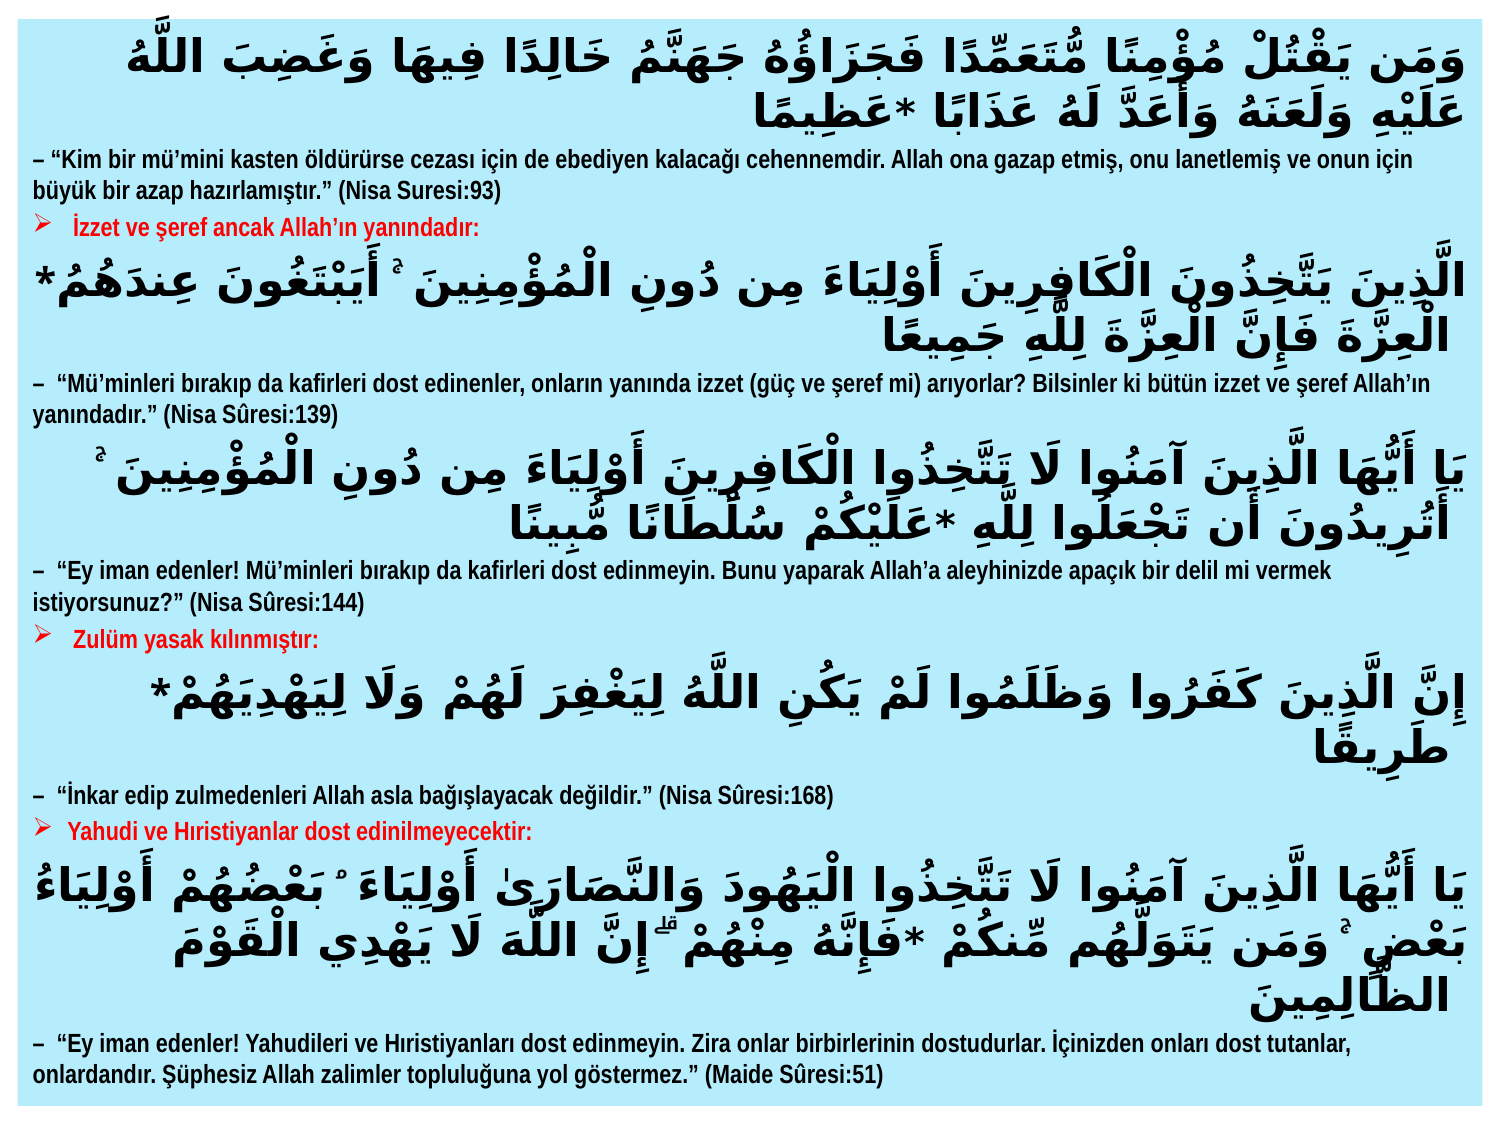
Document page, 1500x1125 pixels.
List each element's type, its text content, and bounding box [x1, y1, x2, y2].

subtitle وَمَن يَقْتُلْ مُؤْمِنًا مُّتَعَمِّدًا فَجَزَاؤُهُ جَهَنَّمُ خَالِدًا فِيهَا وَغَضِبَ اللَّهُ عَلَيْهِ وَلَعَنَهُ وَأَعَدَّ لَهُ عَذَابًا *عَظِيمًا – “Kim bir mü’mini kasten öldürürse cezası için de ebediyen kalacağı cehennemdir. Allah ona gazap etmiş, onu lanetlemiş ve onun için büyük bir azap hazırlamıştır.” (Nisa Suresi:93) İzzet ve şeref ancak Allah’ın yanındadır: *الَّذِينَ يَتَّخِذُونَ الْكَافِرِينَ أَوْلِيَاءَ مِن دُونِ الْمُؤْمِنِينَ ۚ أَيَبْتَغُونَ عِندَهُمُ الْعِزَّةَ فَإِنَّ الْعِزَّةَ لِلَّهِ جَمِيعًا – “Mü’minleri bırakıp da kafirleri dost edinenler, onların yanında izzet (güç ve şeref mi) arıyorlar? Bilsinler ki bütün izzet ve şeref Allah’ın yanındadır.” (Nisa Sûresi:139) يَا أَيُّهَا الَّذِينَ آمَنُوا لَا تَتَّخِذُوا الْكَافِرِينَ أَوْلِيَاءَ مِن دُونِ الْمُؤْمِنِينَ ۚ أَتُرِيدُونَ أَن تَجْعَلُوا لِلَّهِ *عَلَيْكُمْ سُلْطَانًا مُّبِينًا – “Ey iman edenler! Mü’minleri bırakıp da kafirleri dost edinmeyin. Bunu yaparak Allah’a aleyhinizde apaçık bir delil mi vermek istiyorsunuz?” (Nisa Sûresi:144) Zulüm yasak kılınmıştır: *إِنَّ الَّذِينَ كَفَرُوا وَظَلَمُوا لَمْ يَكُنِ اللَّهُ لِيَغْفِرَ لَهُمْ وَلَا لِيَهْدِيَهُمْ طَرِيقًا – “İnkar edip zulmedenleri Allah asla bağışlayacak değildir.” (Nisa Sûresi:168) Yahudi ve Hıristiyanlar dost edinilmeyecektir: يَا أَيُّهَا الَّذِينَ آمَنُوا لَا تَتَّخِذُوا الْيَهُودَ وَالنَّصَارَىٰ أَوْلِيَاءَ ۘ بَعْضُهُمْ أَوْلِيَاءُ بَعْضٍ ۚ وَمَن يَتَوَلَّهُم مِّنكُمْ *فَإِنَّهُ مِنْهُمْ ۗ إِنَّ اللَّهَ لَا يَهْدِي الْقَوْمَ الظَّالِمِينَ – “Ey iman edenler! Yahudileri ve Hıristiyanları dost edinmeyin. Zira onlar birbirlerinin dostudurlar. İçinizden onları dost tutanlar, onlardandır. Şüphesiz Allah zalimler topluluğuna yol göstermez.” (Maide Sûresi:51) [17, 19, 1483, 1106]
